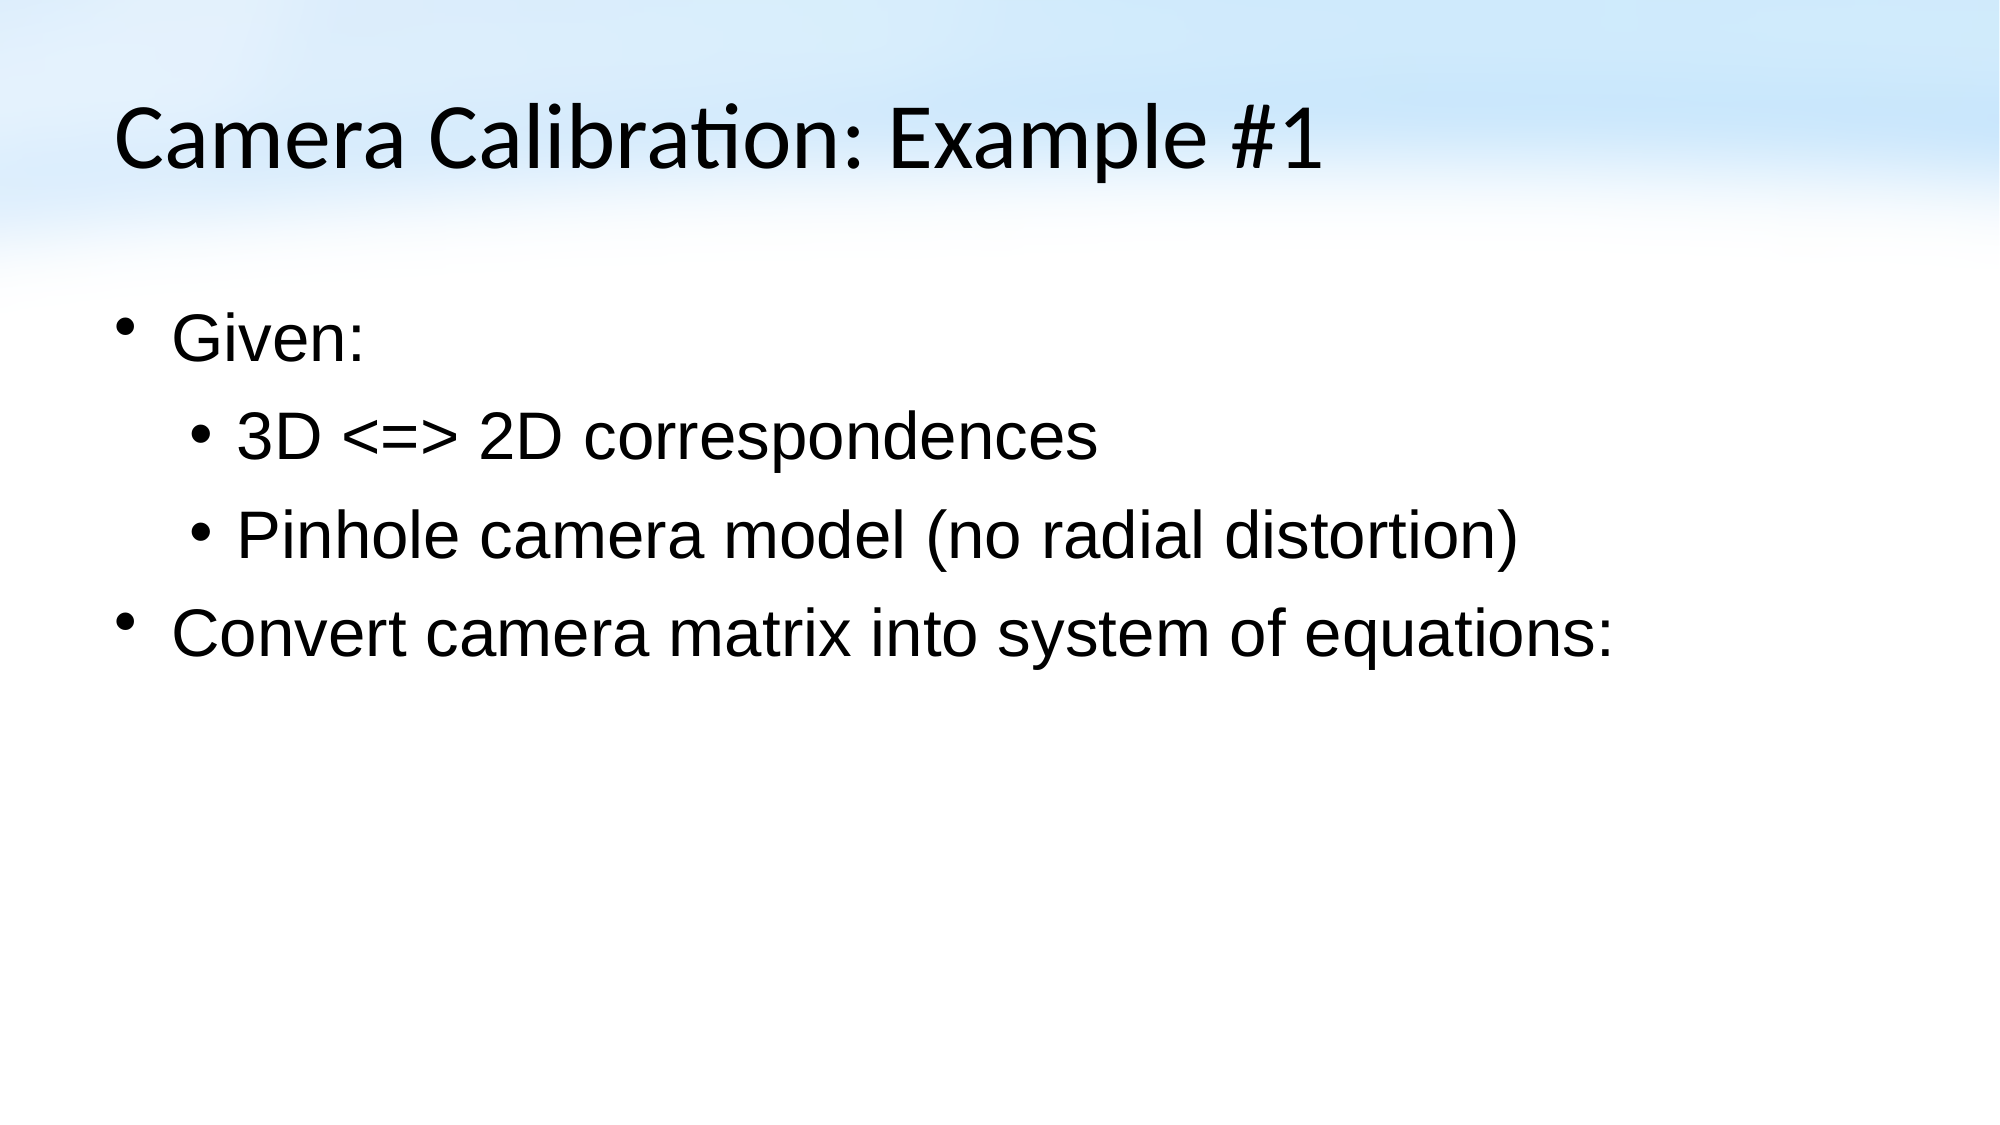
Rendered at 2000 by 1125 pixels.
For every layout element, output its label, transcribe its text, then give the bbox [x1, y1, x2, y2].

list Given: 3D <=> 2D correspondences Pinhole camera model (no radial distortion) Convert camera matrix into system of equations: [99, 282, 1981, 1026]
picture [0, 0, 2000, 1125]
title Camera Calibration: Example #1 [99, 37, 1963, 226]
